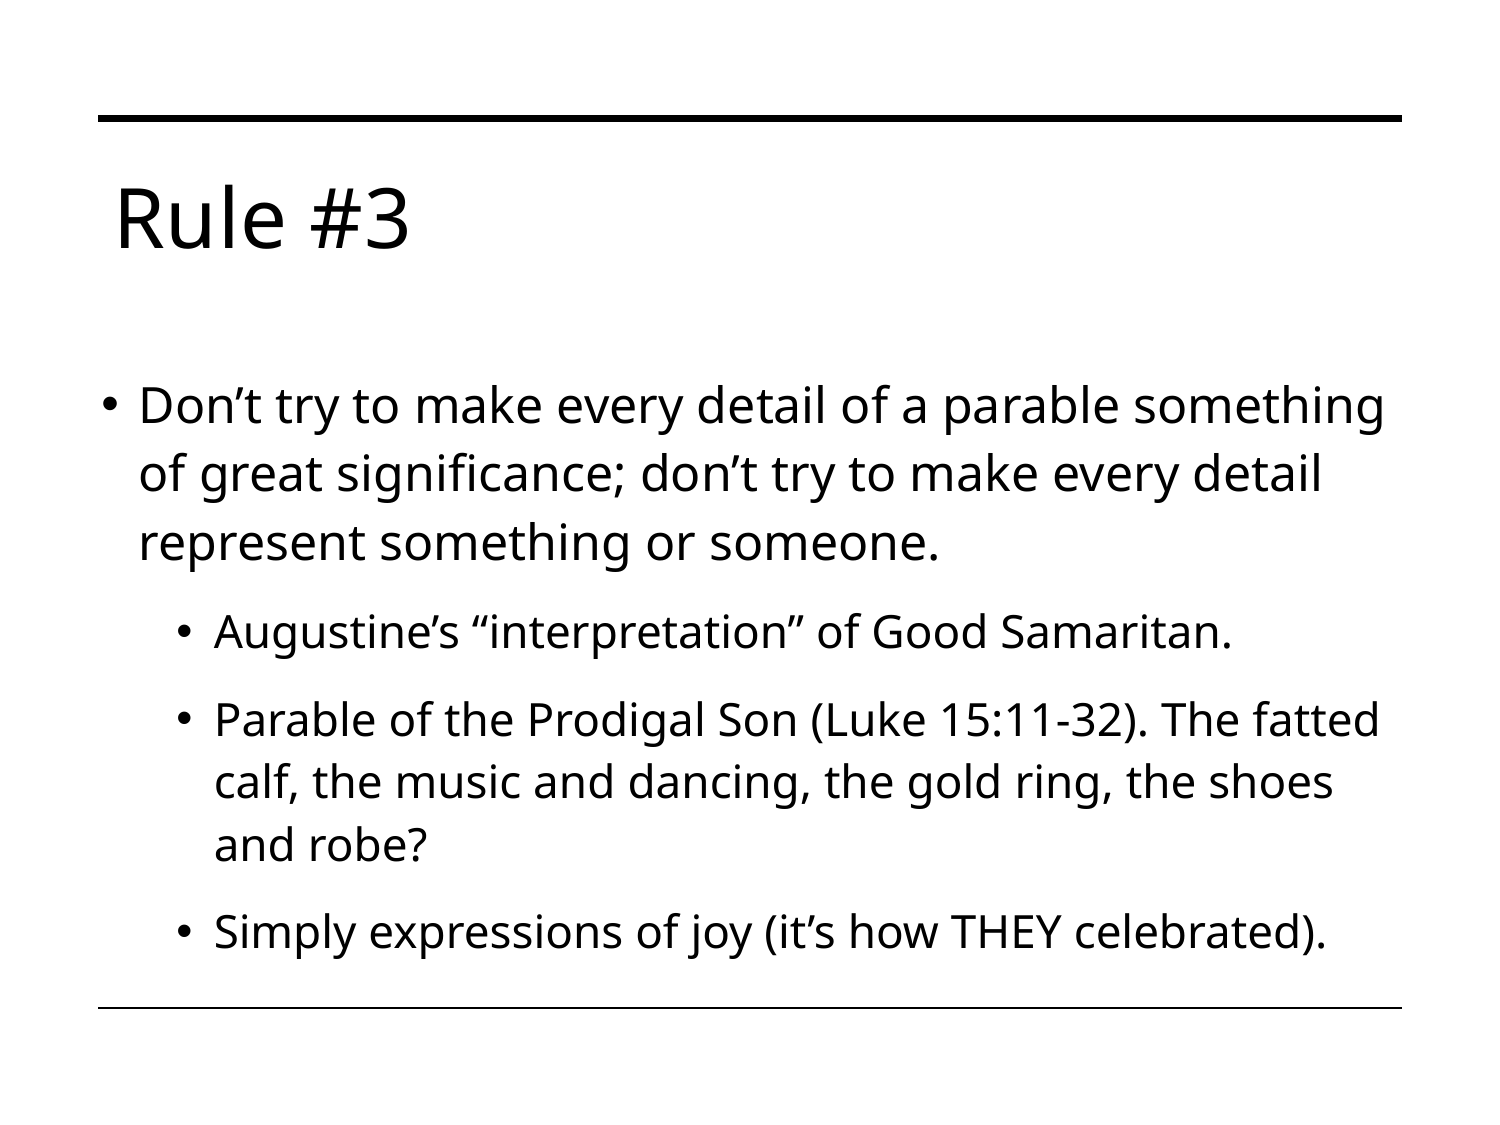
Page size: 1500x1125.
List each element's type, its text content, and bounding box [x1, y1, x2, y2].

title Rule #3 [98, 136, 1402, 293]
list Don’t try to make every detail of a parable something of great significance; don’t try to make every detail represent something or someone. Augustine’s “interpretation” of Good Samaritan. Parable of the Prodigal Son (Luke 15:11-32). The fatted calf, the music and dancing, the gold ring, the shoes and robe? Simply expressions of joy (it’s how THEY celebrated). [86, 317, 1436, 1006]
